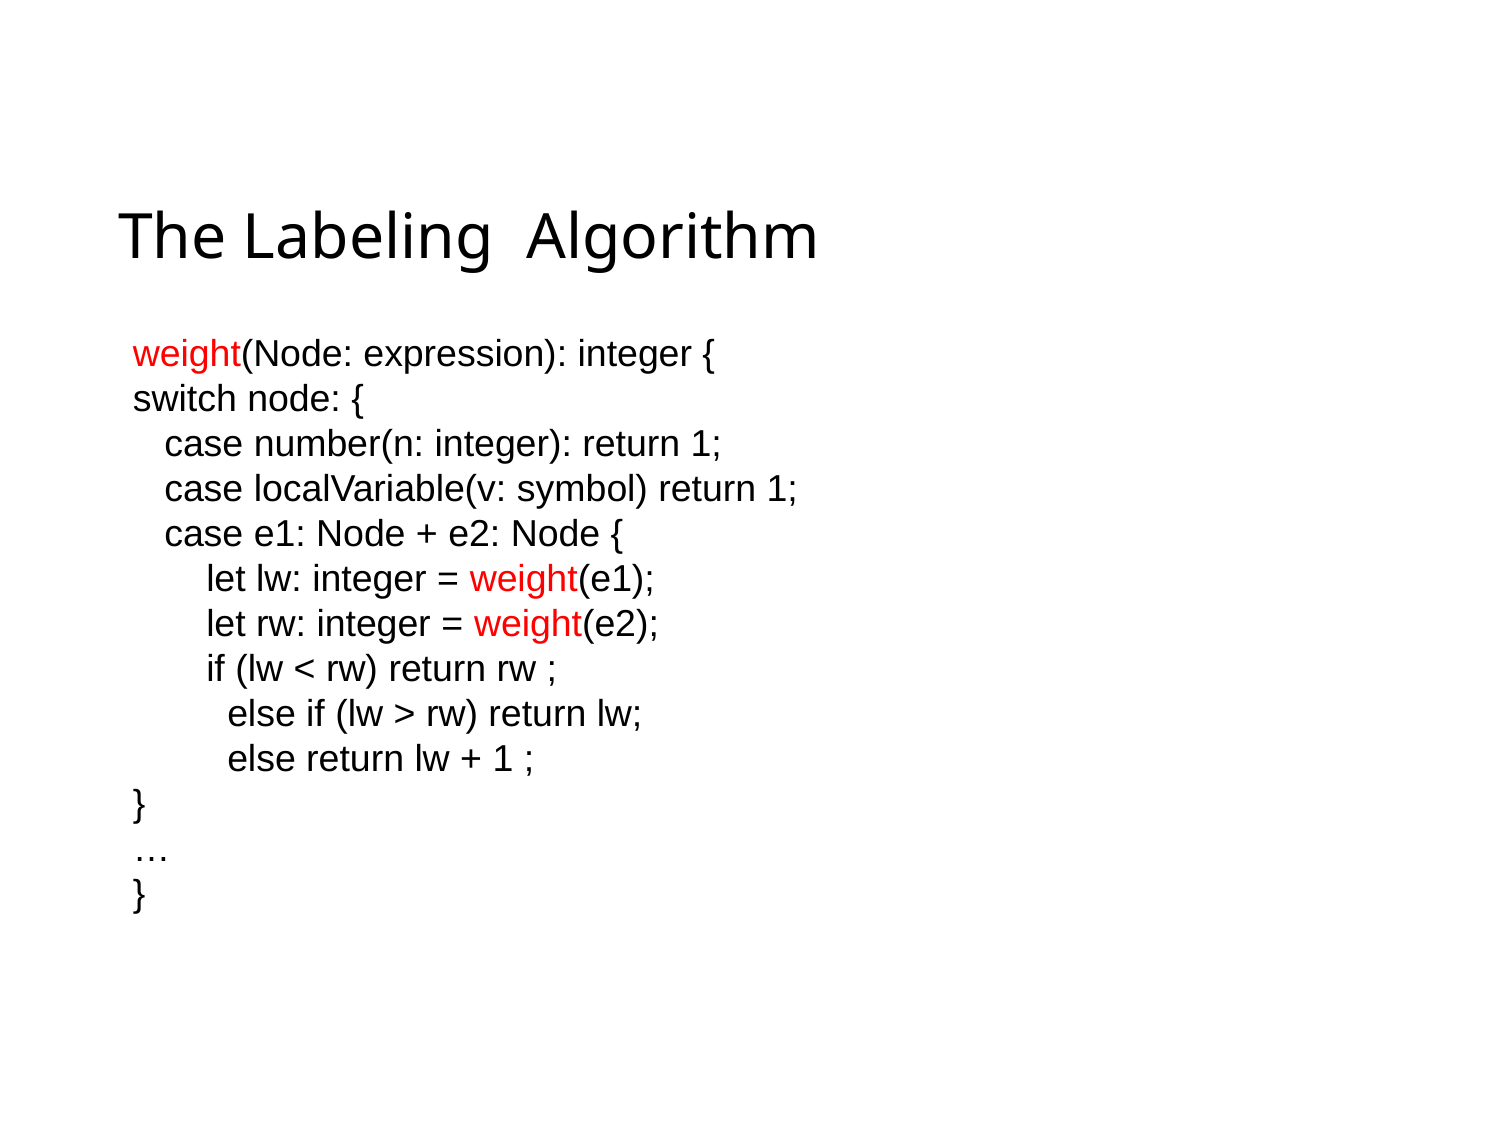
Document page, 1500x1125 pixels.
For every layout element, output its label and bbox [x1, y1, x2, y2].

text_box [118, 321, 1242, 922]
title [103, 185, 1397, 292]
